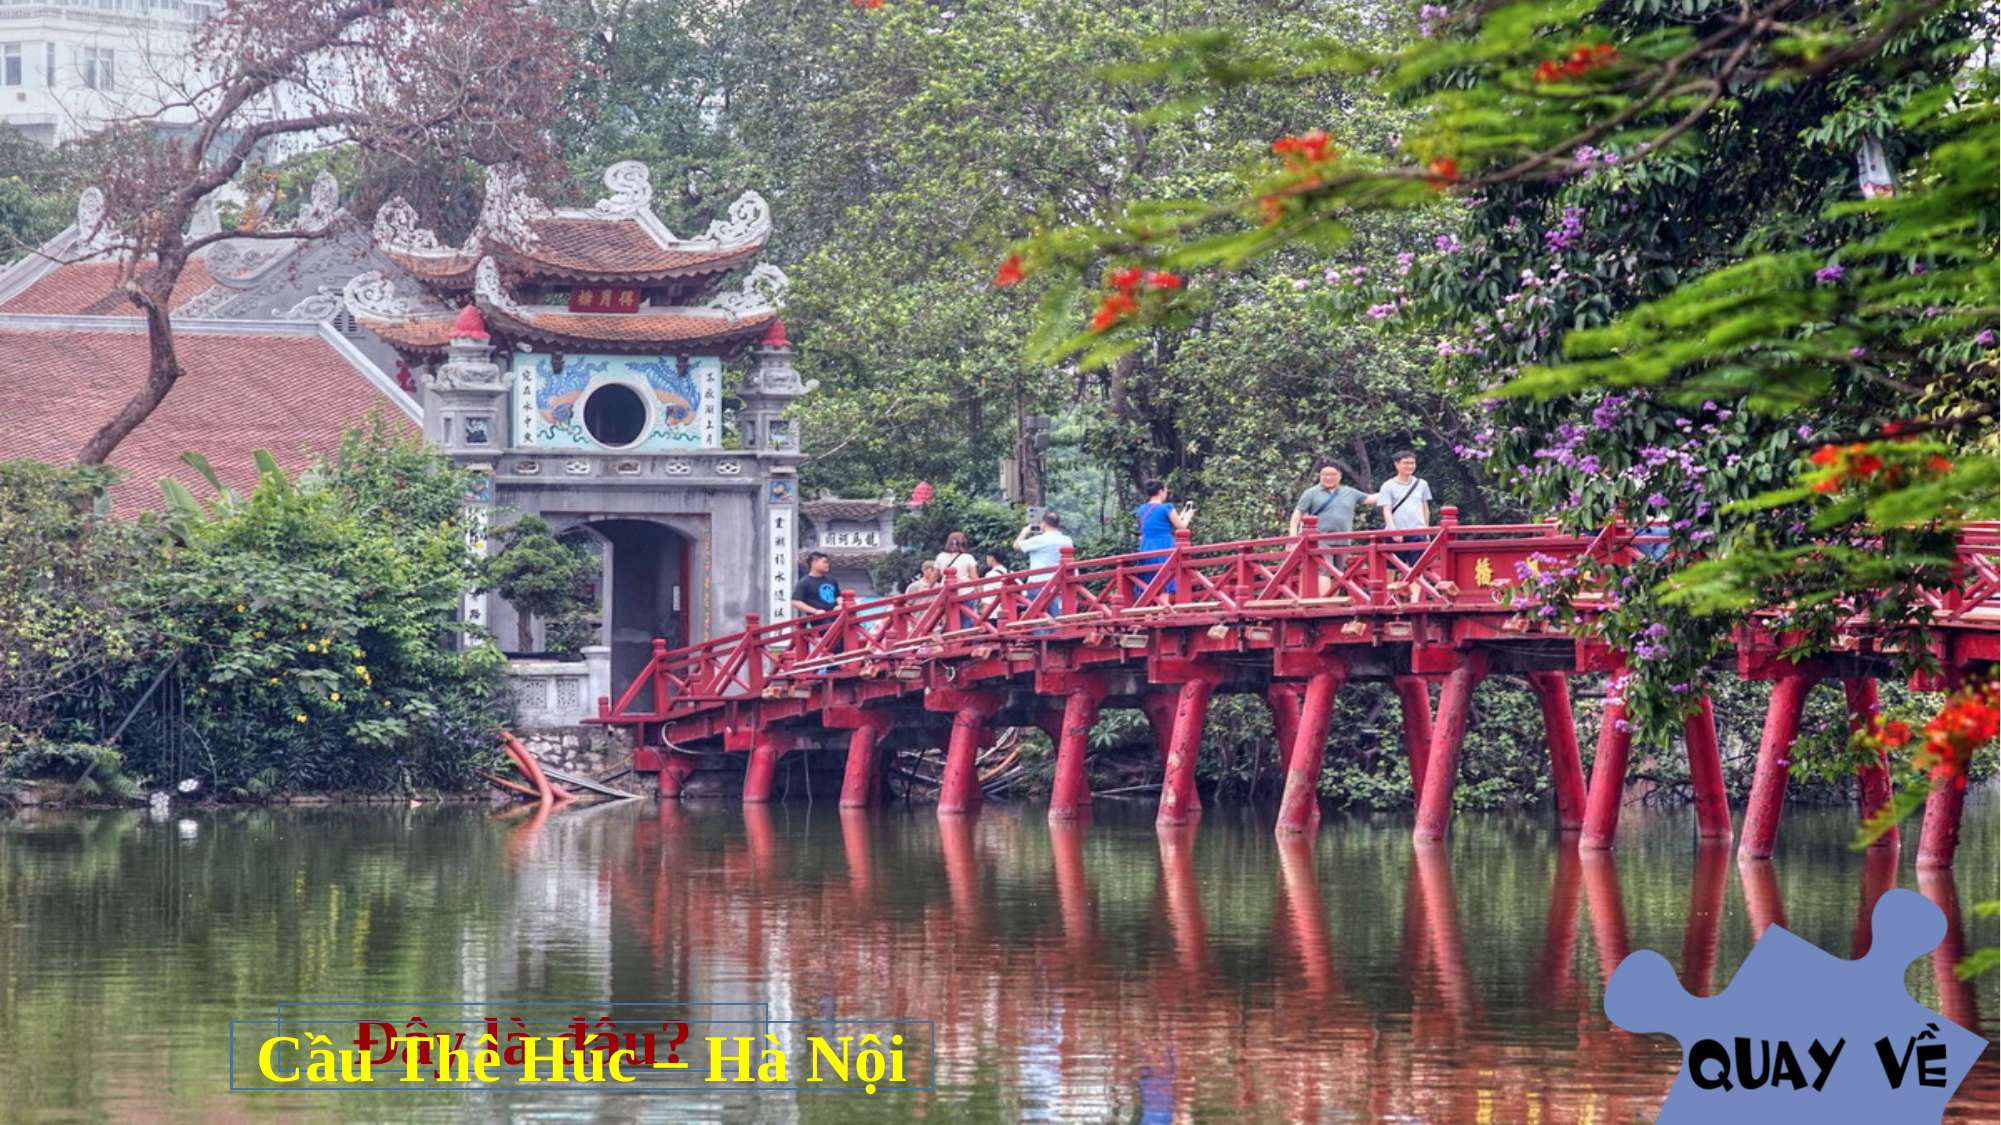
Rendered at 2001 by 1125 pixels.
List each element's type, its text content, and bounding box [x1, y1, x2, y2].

picture [0, 0, 2001, 1125]
text_box Cầu Thê Húc – Hà Nội [230, 1021, 934, 1090]
text_box Đây là đâu? [278, 1003, 768, 1021]
